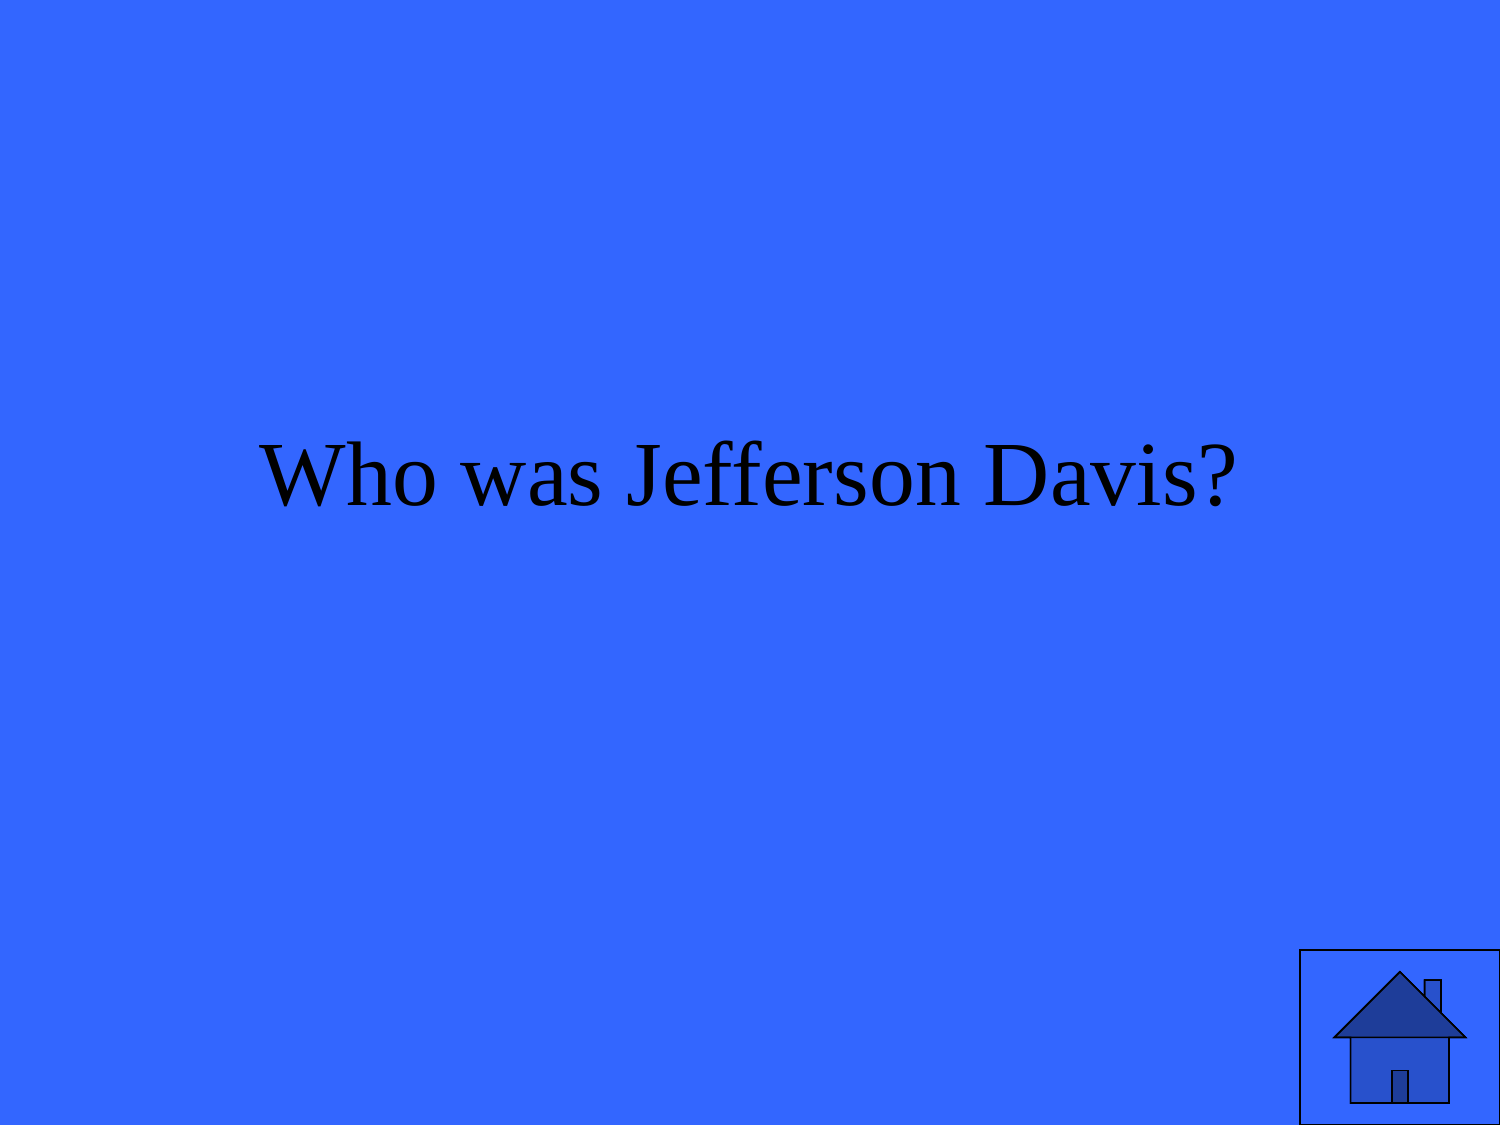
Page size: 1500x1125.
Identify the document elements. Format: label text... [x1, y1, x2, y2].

title Who was Jefferson Davis? [112, 375, 1388, 563]
text_box [1299, 950, 1500, 1125]
